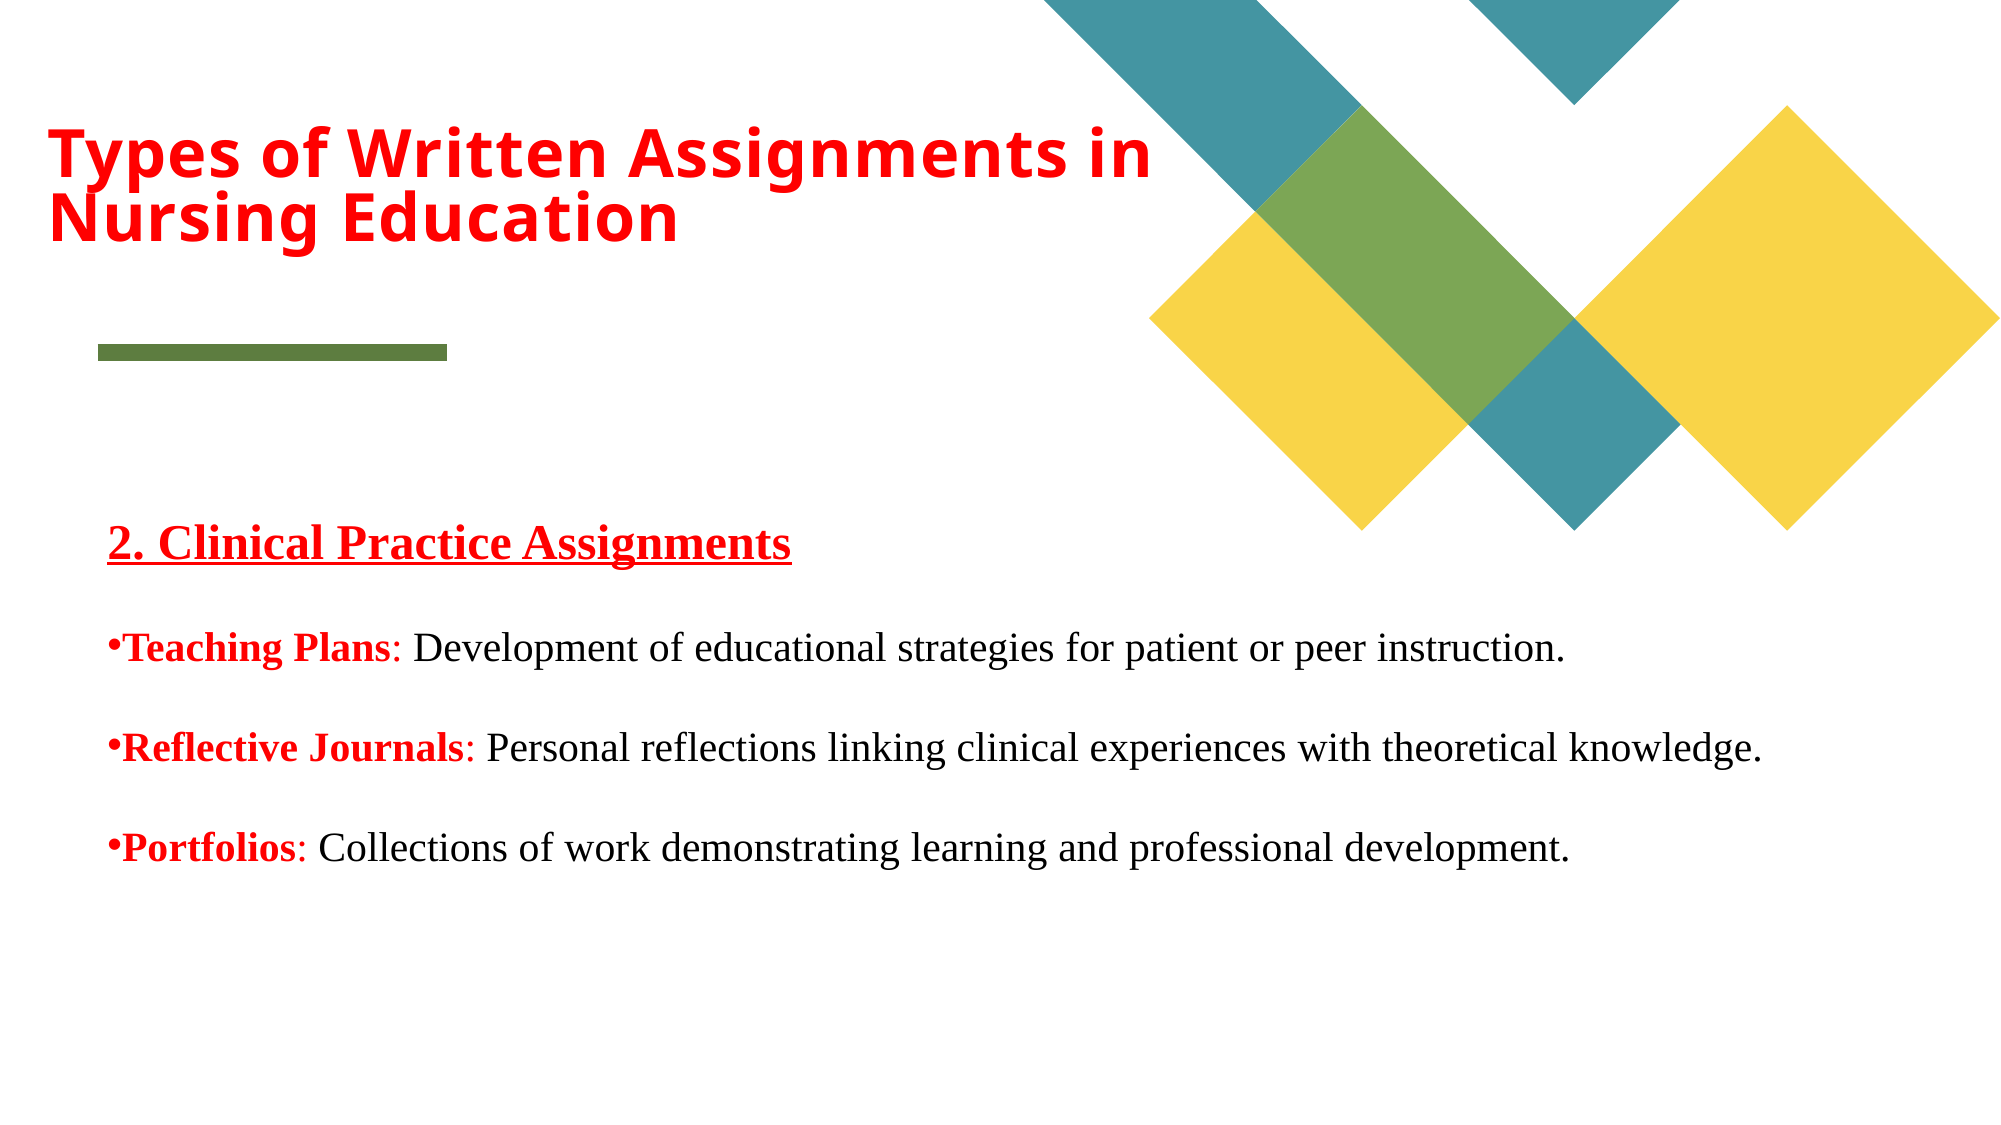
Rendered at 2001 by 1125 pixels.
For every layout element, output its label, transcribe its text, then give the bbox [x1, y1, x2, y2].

title Types of Written Assignments in Nursing Education [47, 81, 1223, 254]
text_box 2. Clinical Practice Assignments Teaching Plans: Development of educational strategies for patient or peer instruction. Reflective Journals: Personal reflections linking clinical experiences with theoretical knowledge. Portfolios: Collections of work demonstrating learning and professional development. [92, 442, 1822, 877]
